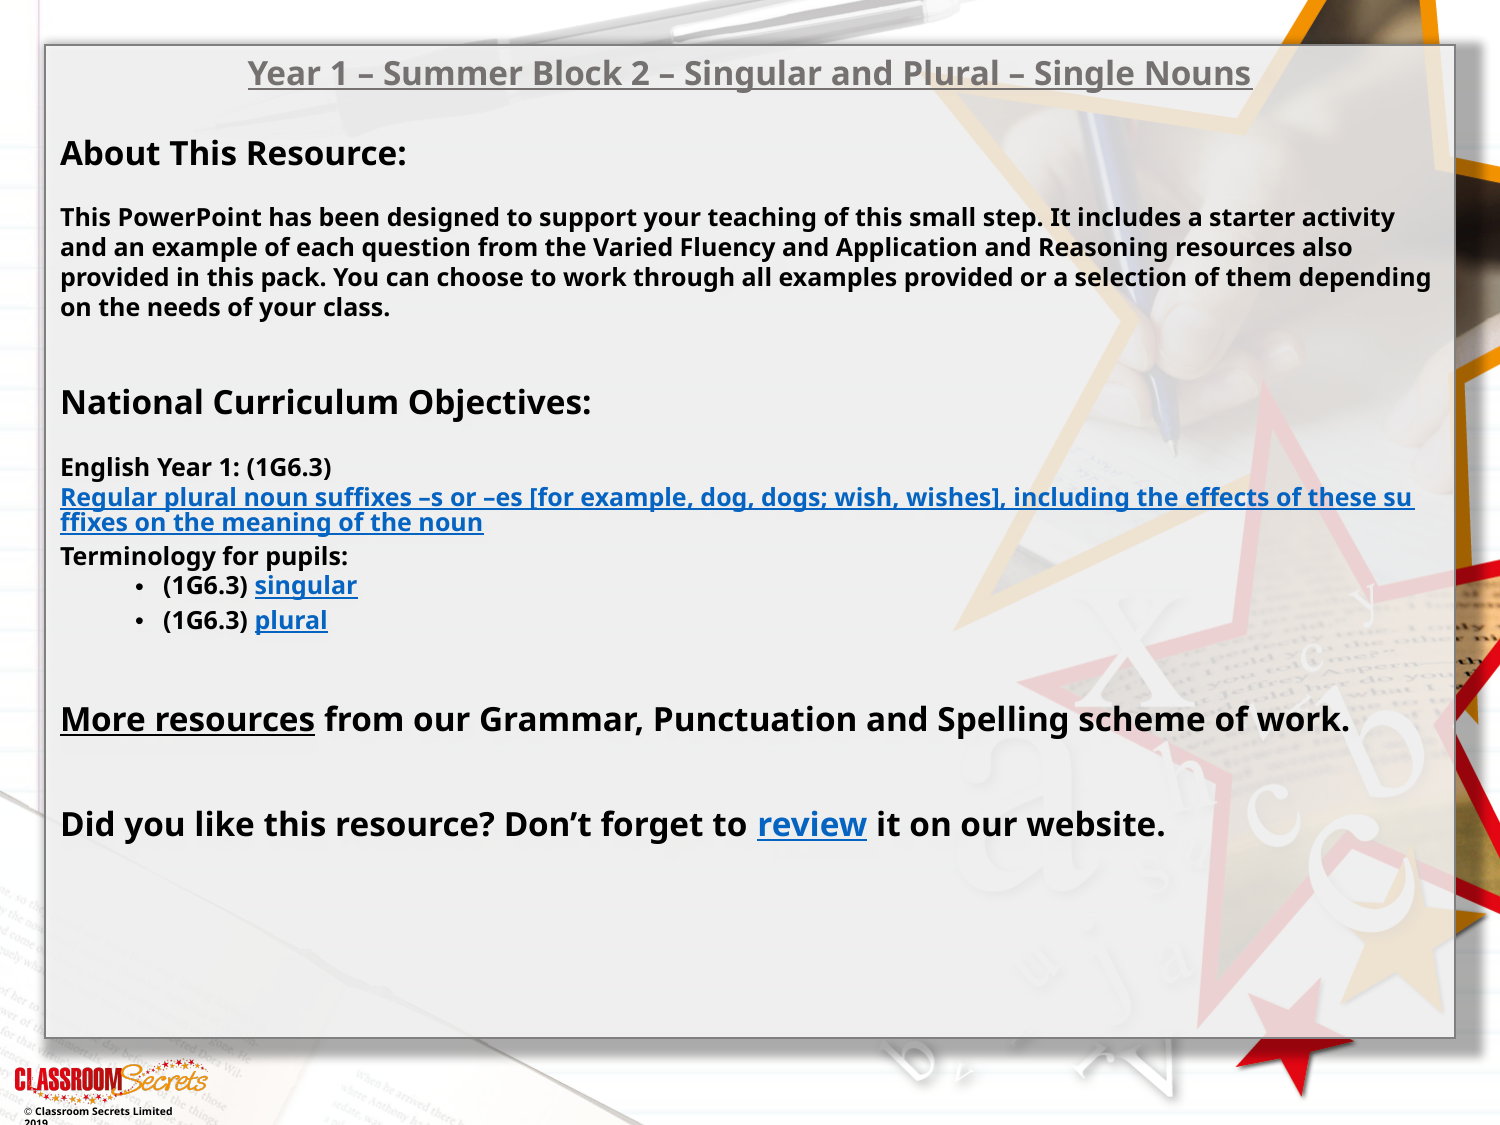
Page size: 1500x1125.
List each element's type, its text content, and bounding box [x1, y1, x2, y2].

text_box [9, 1058, 213, 1125]
text_box Year 1 – Summer Block 2 – Singular and Plural – Single Nouns About This Resource: This PowerPoint has been designed to support your teaching of this small step. It includes a starter activity and an example of each question from the Varied Fluency and Application and Reasoning resources also provided in this pack. You can choose to work through all examples provided or a selection of them depending on the needs of your class. National Curriculum Objectives: English Year 1: (1G6.3) Regular plural noun suffixes –s or –es [for example, dog, dogs; wish, wishes], including the effects of these suffixes on the meaning of the noun Terminology for pupils: (1G6.3) singular (1G6.3) plural More resources from our Grammar, Punctuation and Spelling scheme of work. Did you like this resource? Don’t forget to review it on our website. [44, 44, 1456, 1039]
picture [0, 0, 1500, 1125]
